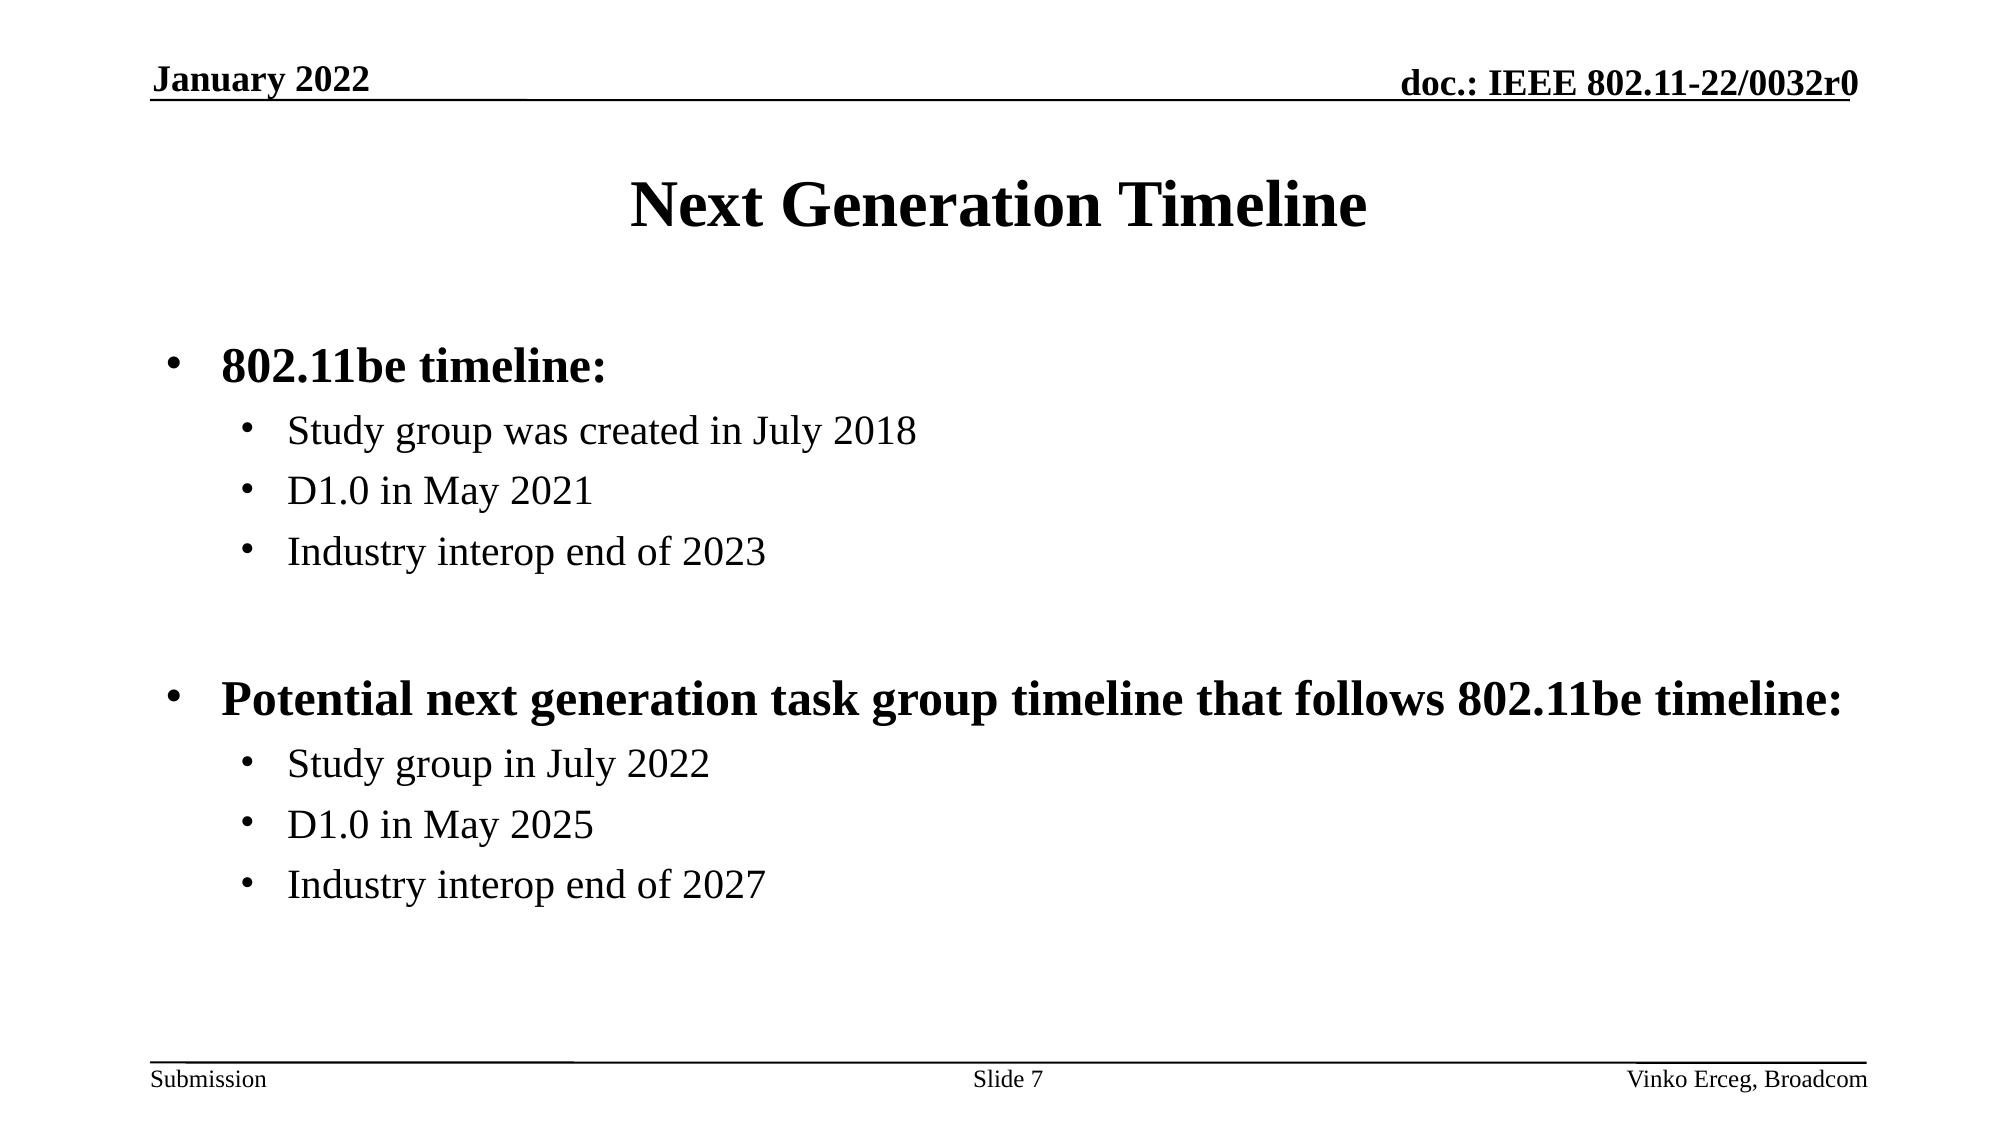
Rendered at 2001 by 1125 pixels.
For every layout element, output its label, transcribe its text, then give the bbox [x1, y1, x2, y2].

list 802.11be timeline: Study group was created in July 2018 D1.0 in May 2021 Industry interop end of 2023 Potential next generation task group timeline that follows 802.11be timeline: Study group in July 2022 D1.0 in May 2025 Industry interop end of 2027 [149, 324, 1876, 1000]
title Next Generation Timeline [149, 112, 1850, 288]
footer Vinko Erceg, Broadcom [1171, 1061, 1869, 1093]
slide_number Slide 7 [950, 1061, 1067, 1123]
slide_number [152, 54, 563, 100]
